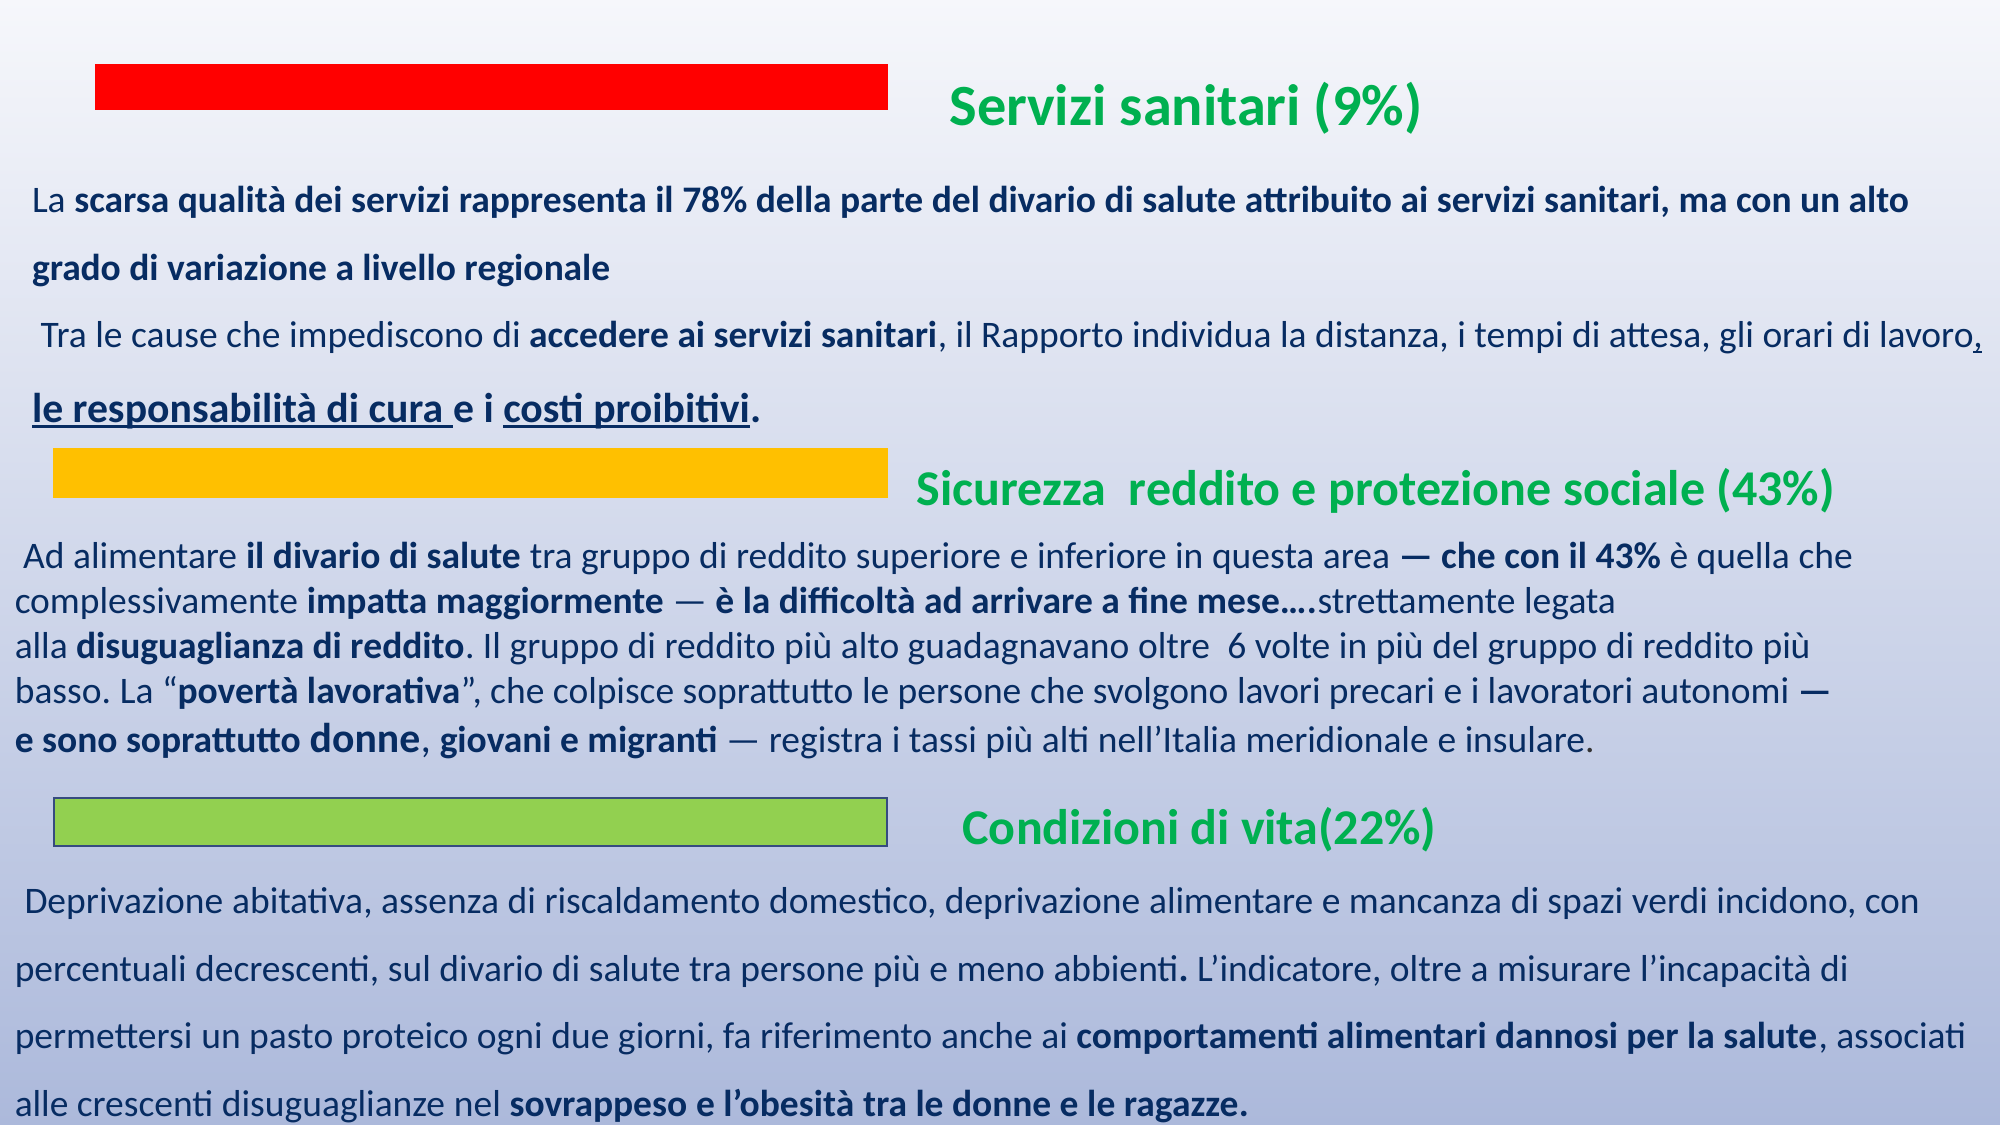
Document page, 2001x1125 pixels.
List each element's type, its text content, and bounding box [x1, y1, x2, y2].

text_box Condizioni di vita(22%) [947, 786, 1796, 846]
text_box La scarsa qualità dei servizi rappresenta il 78% della parte del divario di salute attribuito ai servizi sanitari, ma con un alto grado di variazione a livello regionale Tra le cause che impediscono di accedere ai servizi sanitari, il Rapporto individua la distanza, i tempi di attesa, gli orari di lavoro, le responsabilità di cura e i costi proibitivi. [17, 145, 2000, 438]
text_box Sicurezza reddito e protezione sociale (43%) [902, 448, 1979, 523]
text_box [53, 448, 888, 498]
text_box Deprivazione abitativa, assenza di riscaldamento domestico, deprivazione alimentare e mancanza di spazi verdi incidono, con percentuali decrescenti, sul divario di salute tra persone più e meno abbienti. L’indicatore, oltre a misurare l’incapacità di permettersi un pasto proteico ogni due giorni, fa riferimento anche ai comportamenti alimentari dannosi per la salute, associati alle crescenti disuguaglianze nel sovrappeso e l’obesità tra le donne e le ragazze. [0, 846, 2000, 1125]
text_box Ad alimentare il divario di salute tra gruppo di reddito superiore e inferiore in questa area — che con il 43% è quella che complessivamente impatta maggiormente — è la difficoltà ad arrivare a fine mese….strettamente legata alla disuguaglianza di reddito. Il gruppo di reddito più alto guadagnavano oltre 6 volte in più del gruppo di reddito più basso. La “povertà lavorativa”, che colpisce soprattutto le persone che svolgono lavori precari e i lavoratori autonomi — e sono soprattutto donne, giovani e migranti — registra i tassi più alti nell’Italia meridionale e insulare. [0, 523, 1870, 769]
text_box [95, 64, 888, 110]
text_box Servizi sanitari (9%) [934, 59, 1835, 145]
text_box [53, 797, 888, 846]
